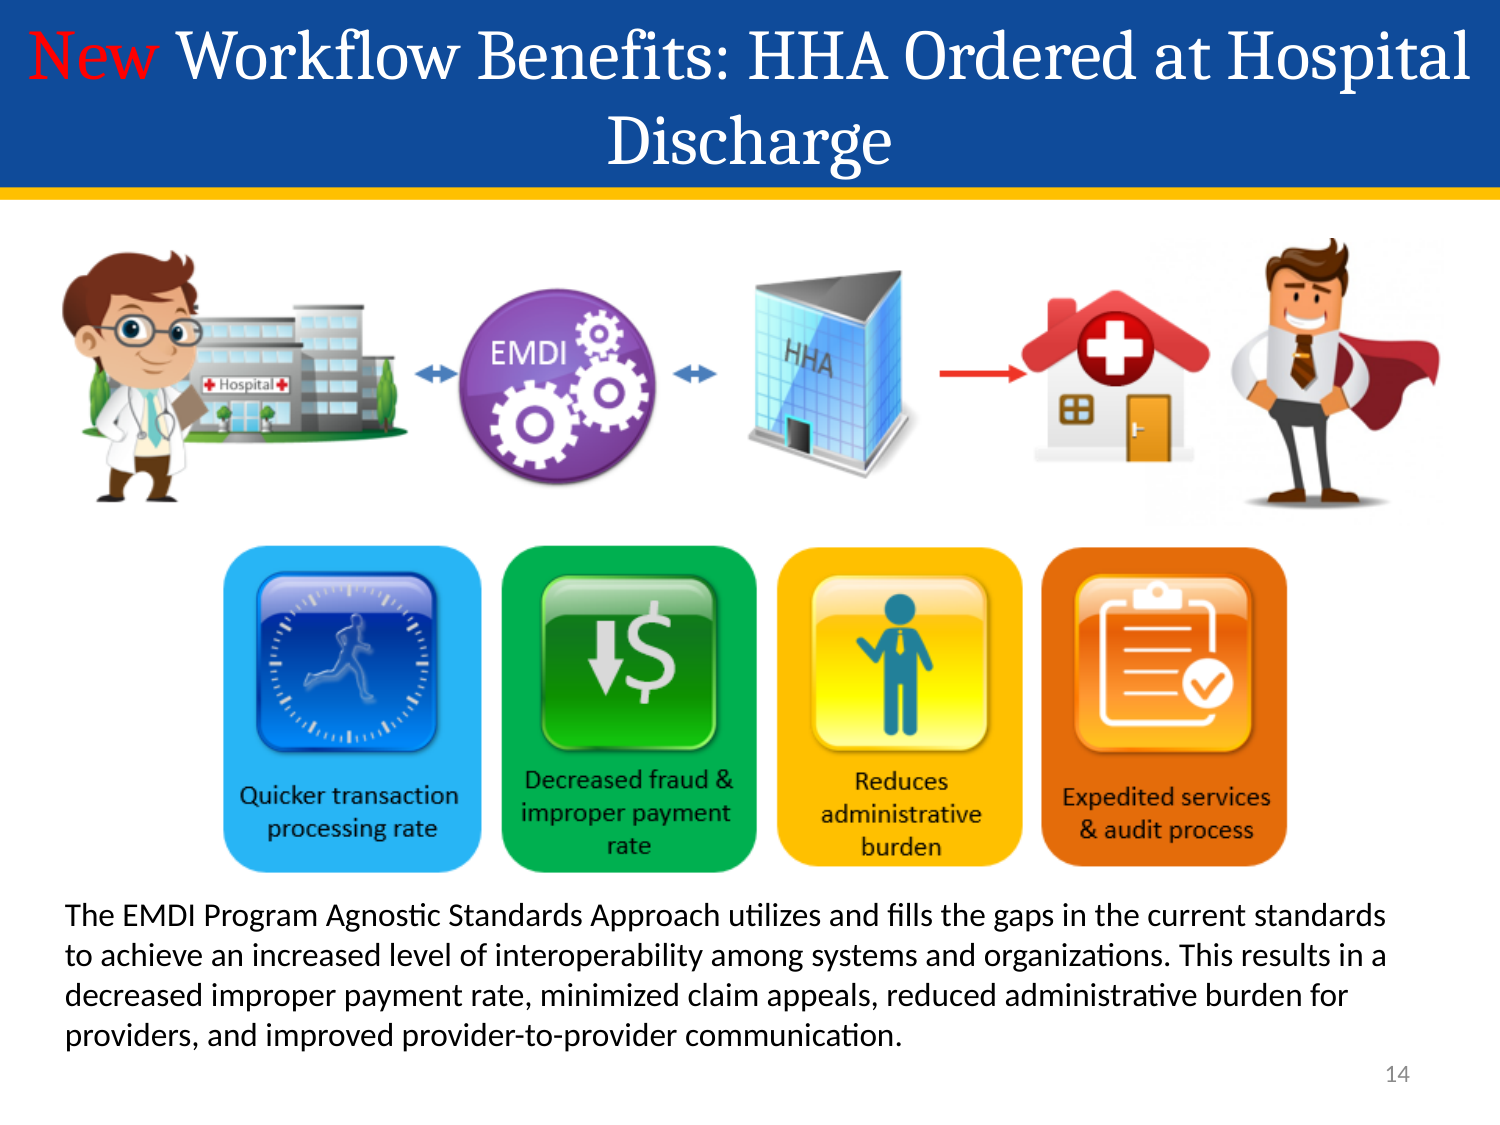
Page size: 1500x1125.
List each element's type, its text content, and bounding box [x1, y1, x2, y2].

picture [50, 237, 1450, 887]
text_box The EMDI Program Agnostic Standards Approach utilizes and fills the gaps in the current standards to achieve an increased level of interoperability among systems and organizations. This results in a decreased improper payment rate, minimized claim appeals, reduced administrative burden for providers, and improved provider-to-provider communication. [50, 893, 1438, 1101]
title New Workflow Benefits: HHA Ordered at Hospital Discharge [0, 0, 1500, 188]
